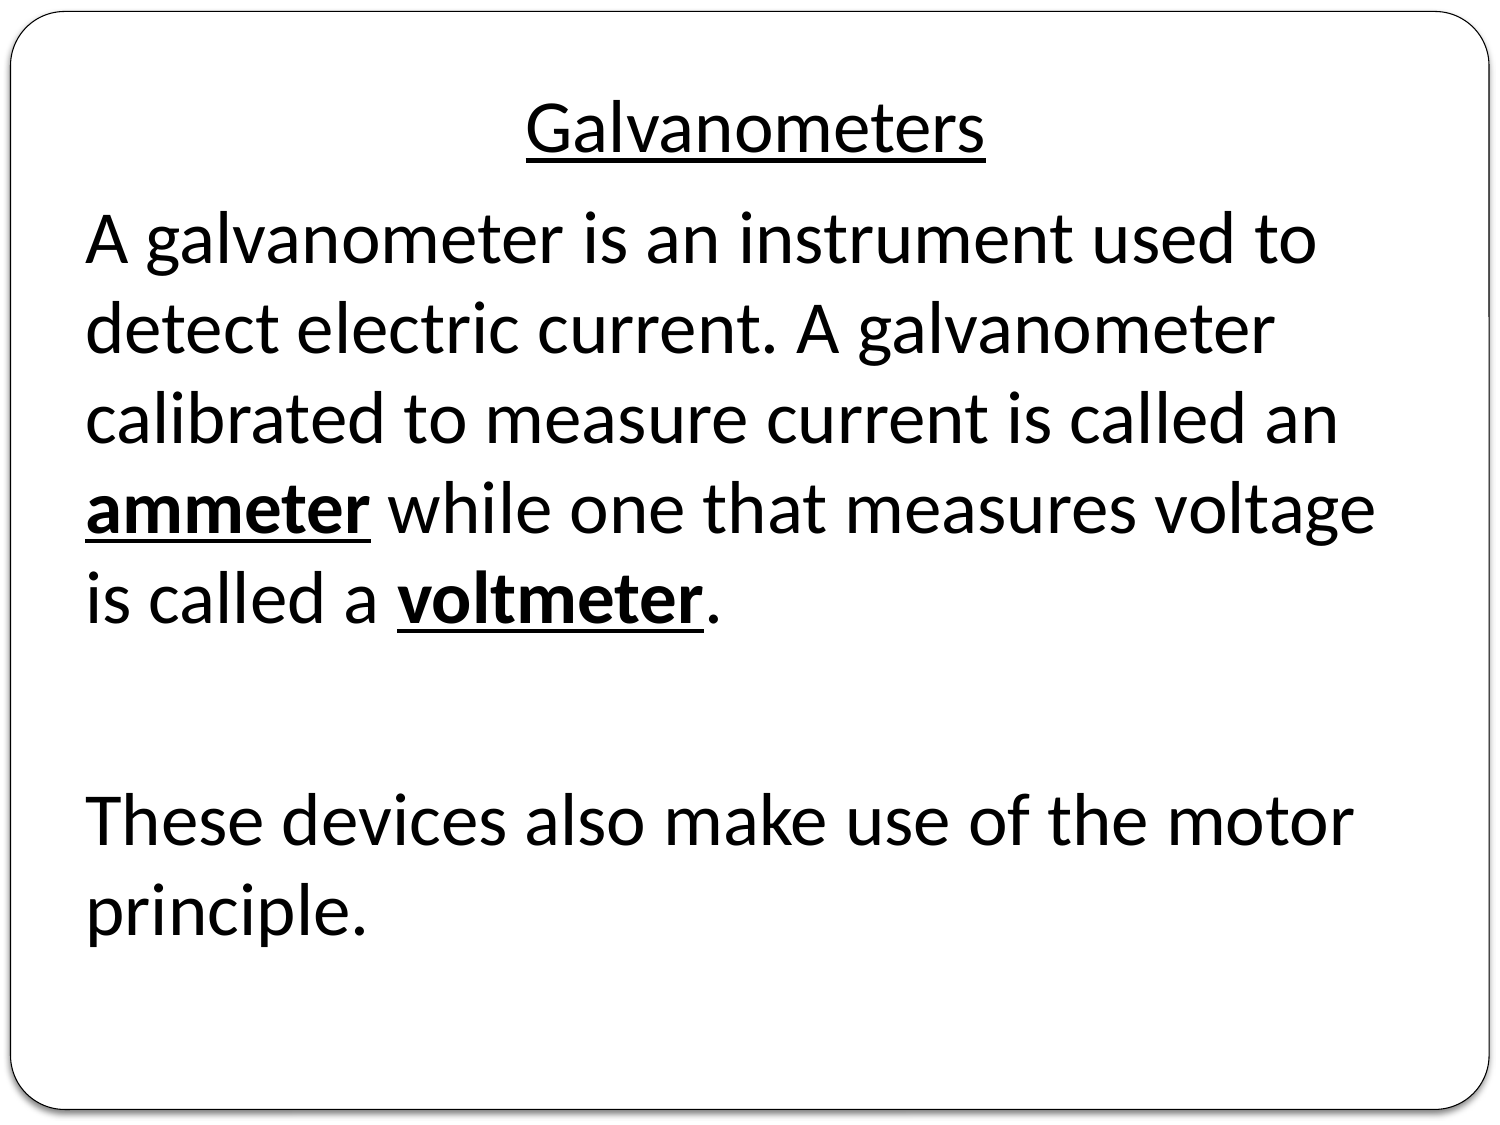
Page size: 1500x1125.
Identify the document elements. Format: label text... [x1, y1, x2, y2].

text_box Galvanometers A galvanometer is an instrument used to detect electric current. A galvanometer calibrated to measure current is called an ammeter while one that measures voltage is called a voltmeter. These devices also make use of the motor principle. [70, 70, 1442, 1055]
